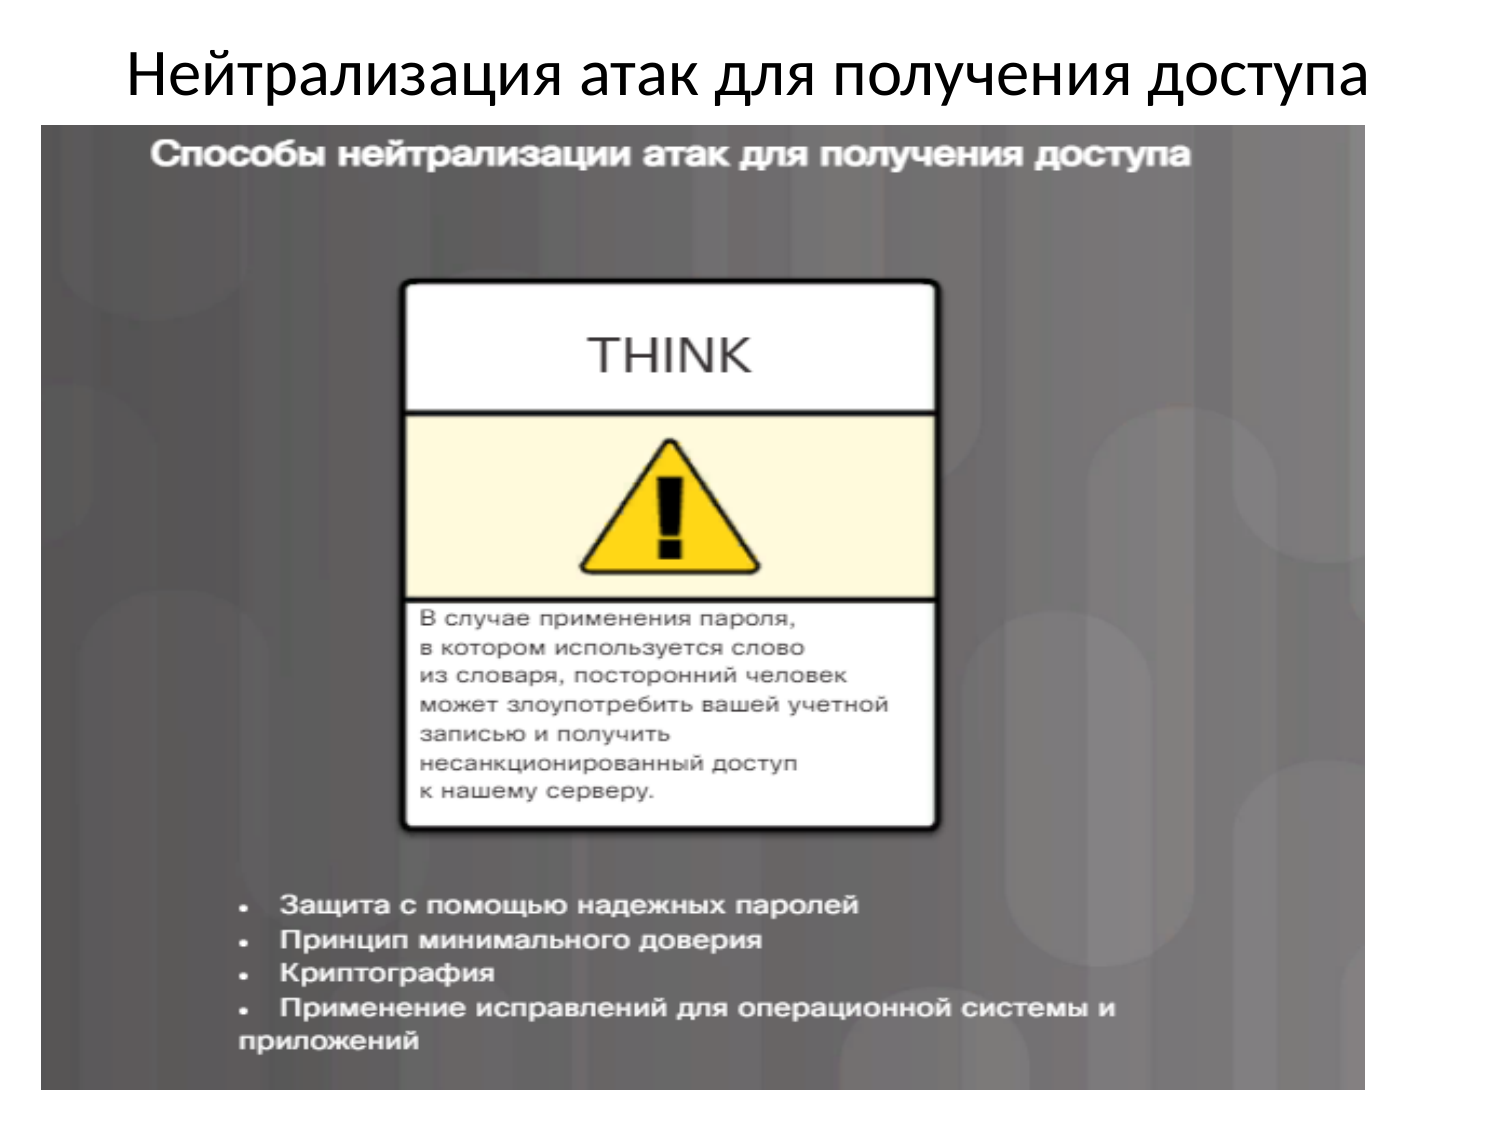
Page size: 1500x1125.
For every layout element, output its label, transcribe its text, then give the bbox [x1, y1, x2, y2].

picture [40, 125, 1365, 1090]
title Нейтрализация атак для получения доступа [0, 0, 1500, 138]
